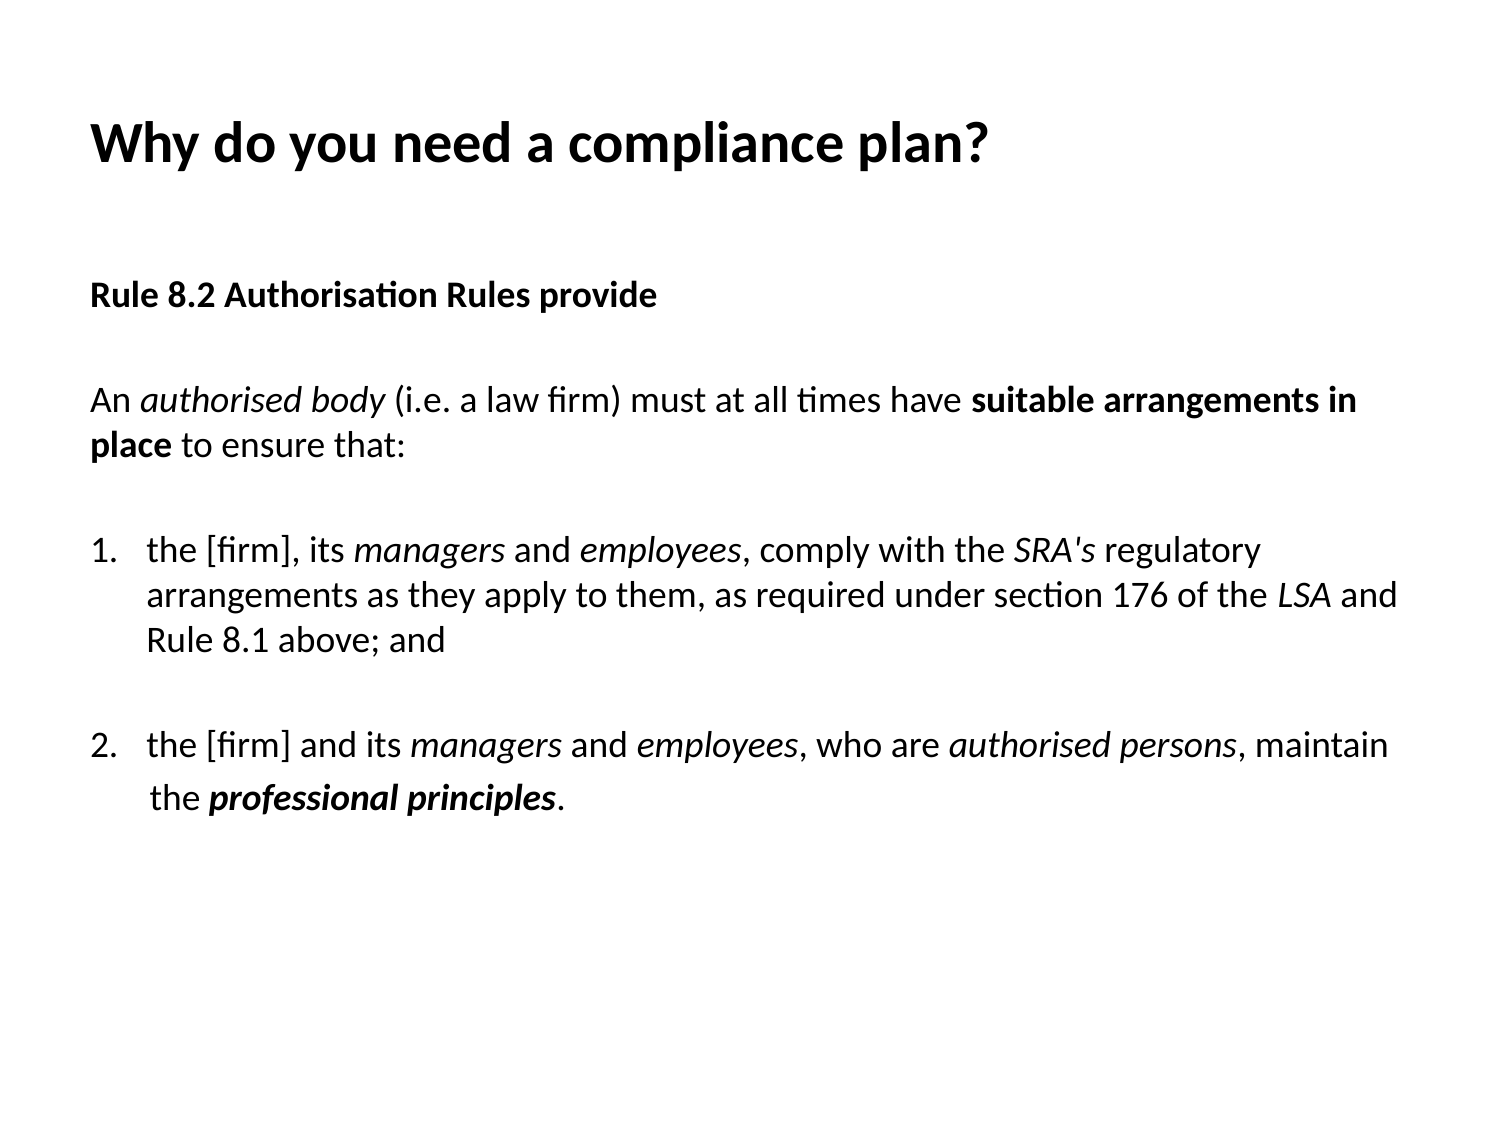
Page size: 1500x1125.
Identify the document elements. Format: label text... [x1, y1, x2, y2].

list Rule 8.2 Authorisation Rules provide An authorised body (i.e. a law firm) must at all times have suitable arrangements in place to ensure that: the [firm], its managers and employees, comply with the SRA's regulatory arrangements as they apply to them, as required under section 176 of the LSA and Rule 8.1 above; and the [firm] and its managers and employees, who are authorised persons, maintain the professional principles. [75, 262, 1425, 1005]
title Why do you need a compliance plan? [75, 45, 1425, 233]
